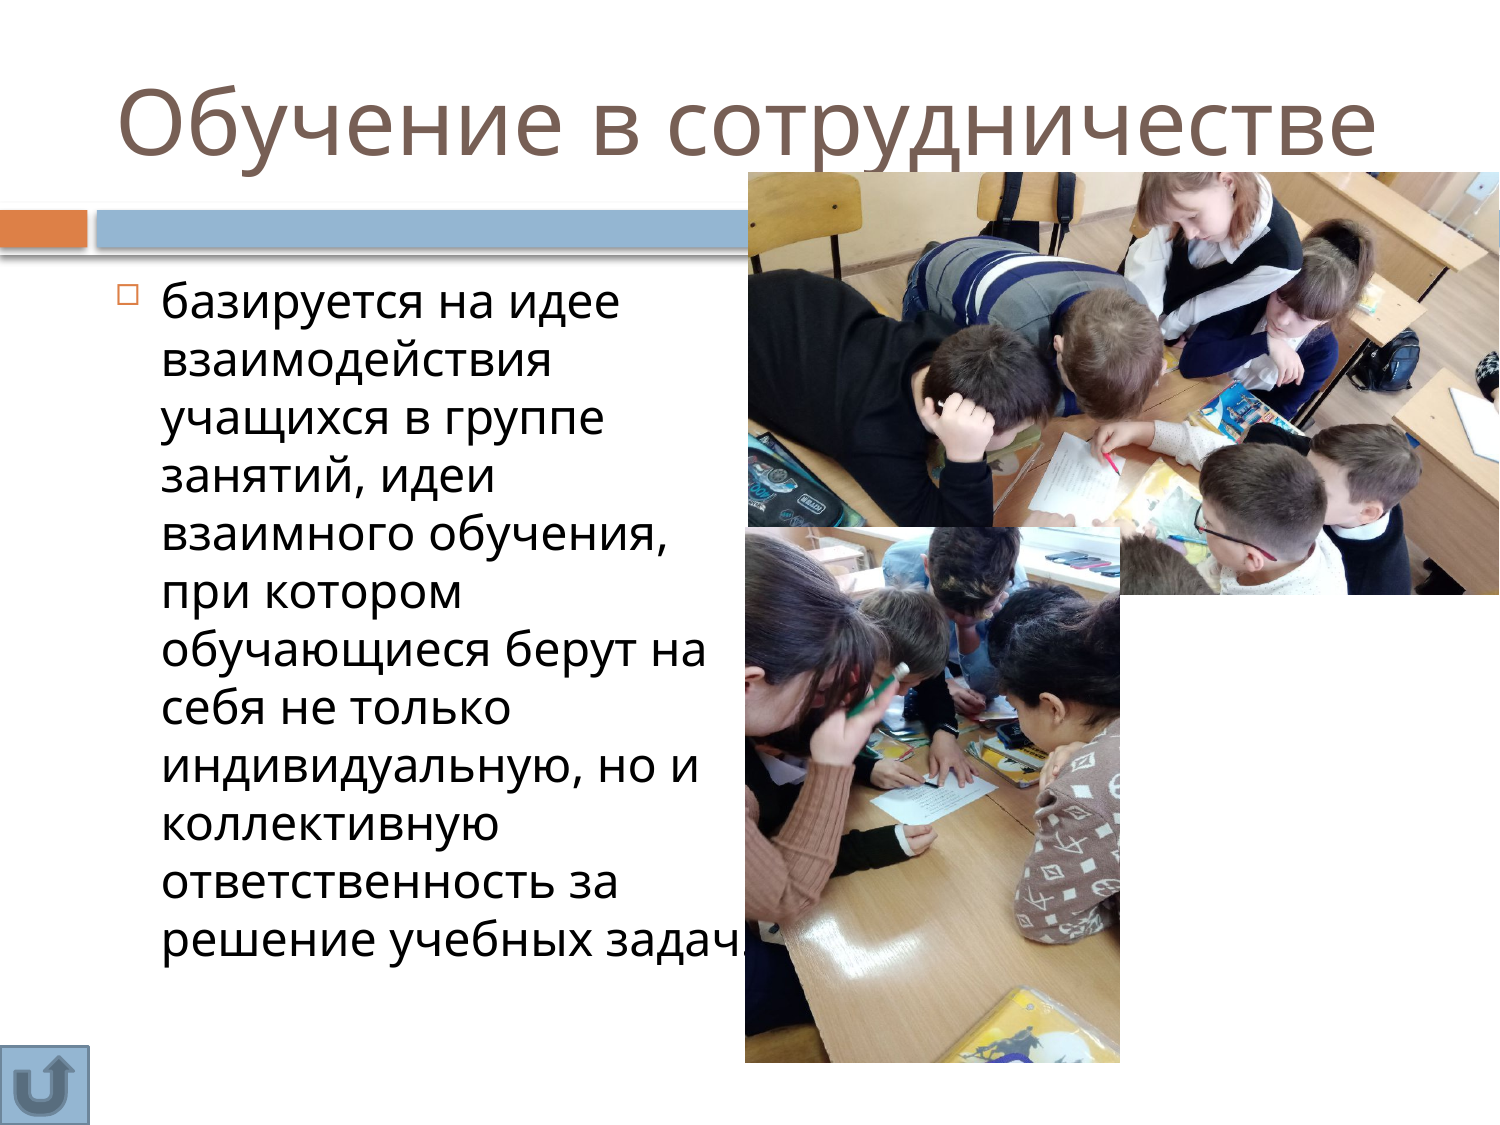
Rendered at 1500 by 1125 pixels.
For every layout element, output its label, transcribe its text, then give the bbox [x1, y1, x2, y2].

list базируется на идее взаимодействия учащихся в группе занятий, идеи взаимного обучения, при котором обучающиеся берут на себя не только индивидуальную, но и коллективную ответственность за решение учебных задач. [100, 262, 742, 1000]
text_box [0, 1045, 90, 1125]
title Обучение в сотрудничестве [100, 37, 1438, 200]
picture [745, 172, 1499, 1063]
